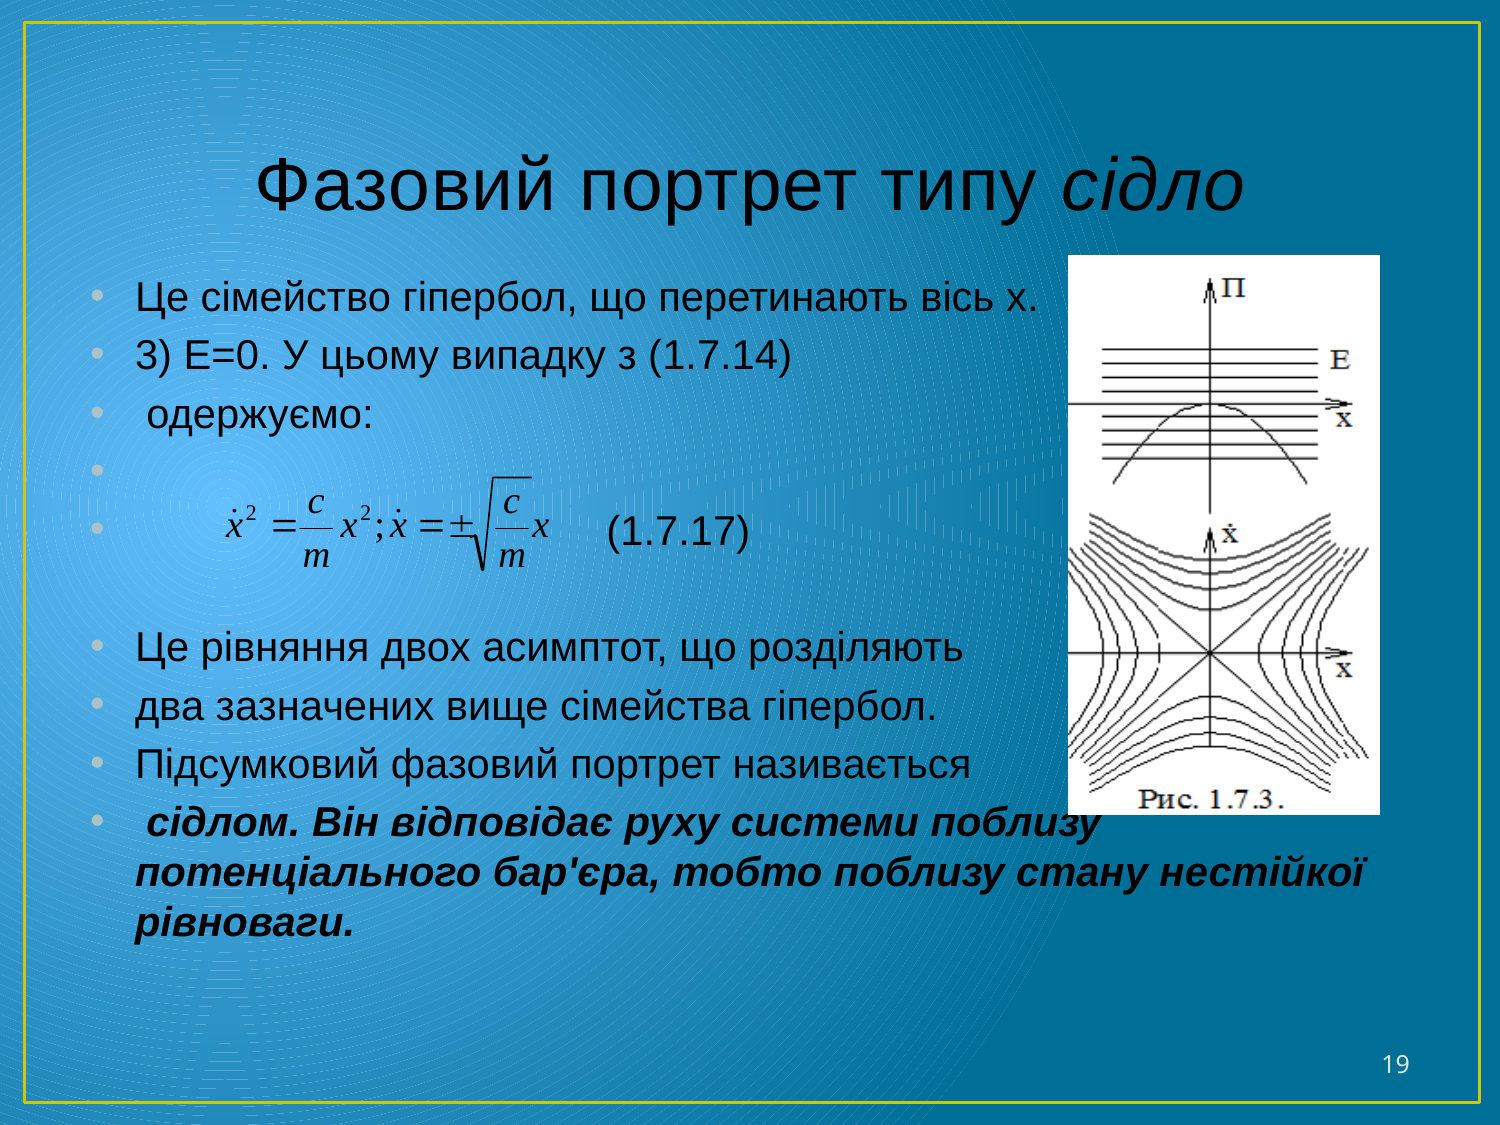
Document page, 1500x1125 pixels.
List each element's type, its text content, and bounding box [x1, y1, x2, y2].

title Фазовий портрет типу сідло [75, 45, 1425, 233]
list Це сімейство гіпербол, що перетинають вісь х. 3) Е=0. У цьому випадку з (1.7.14) одержуємо: (1.7.17) Це рівняння двох асимптот, що розділяють два зазначених вище сімейства гіпербол. Підсумковий фазовий портрет називається сідлом. Він відповідає руху системи поблизу потенціального бар'єра, тобто поблизу стану нестійкої рівноваги. [75, 262, 1425, 1005]
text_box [218, 467, 558, 580]
picture [1068, 256, 1379, 815]
slide_number 19 [1074, 1035, 1425, 1096]
